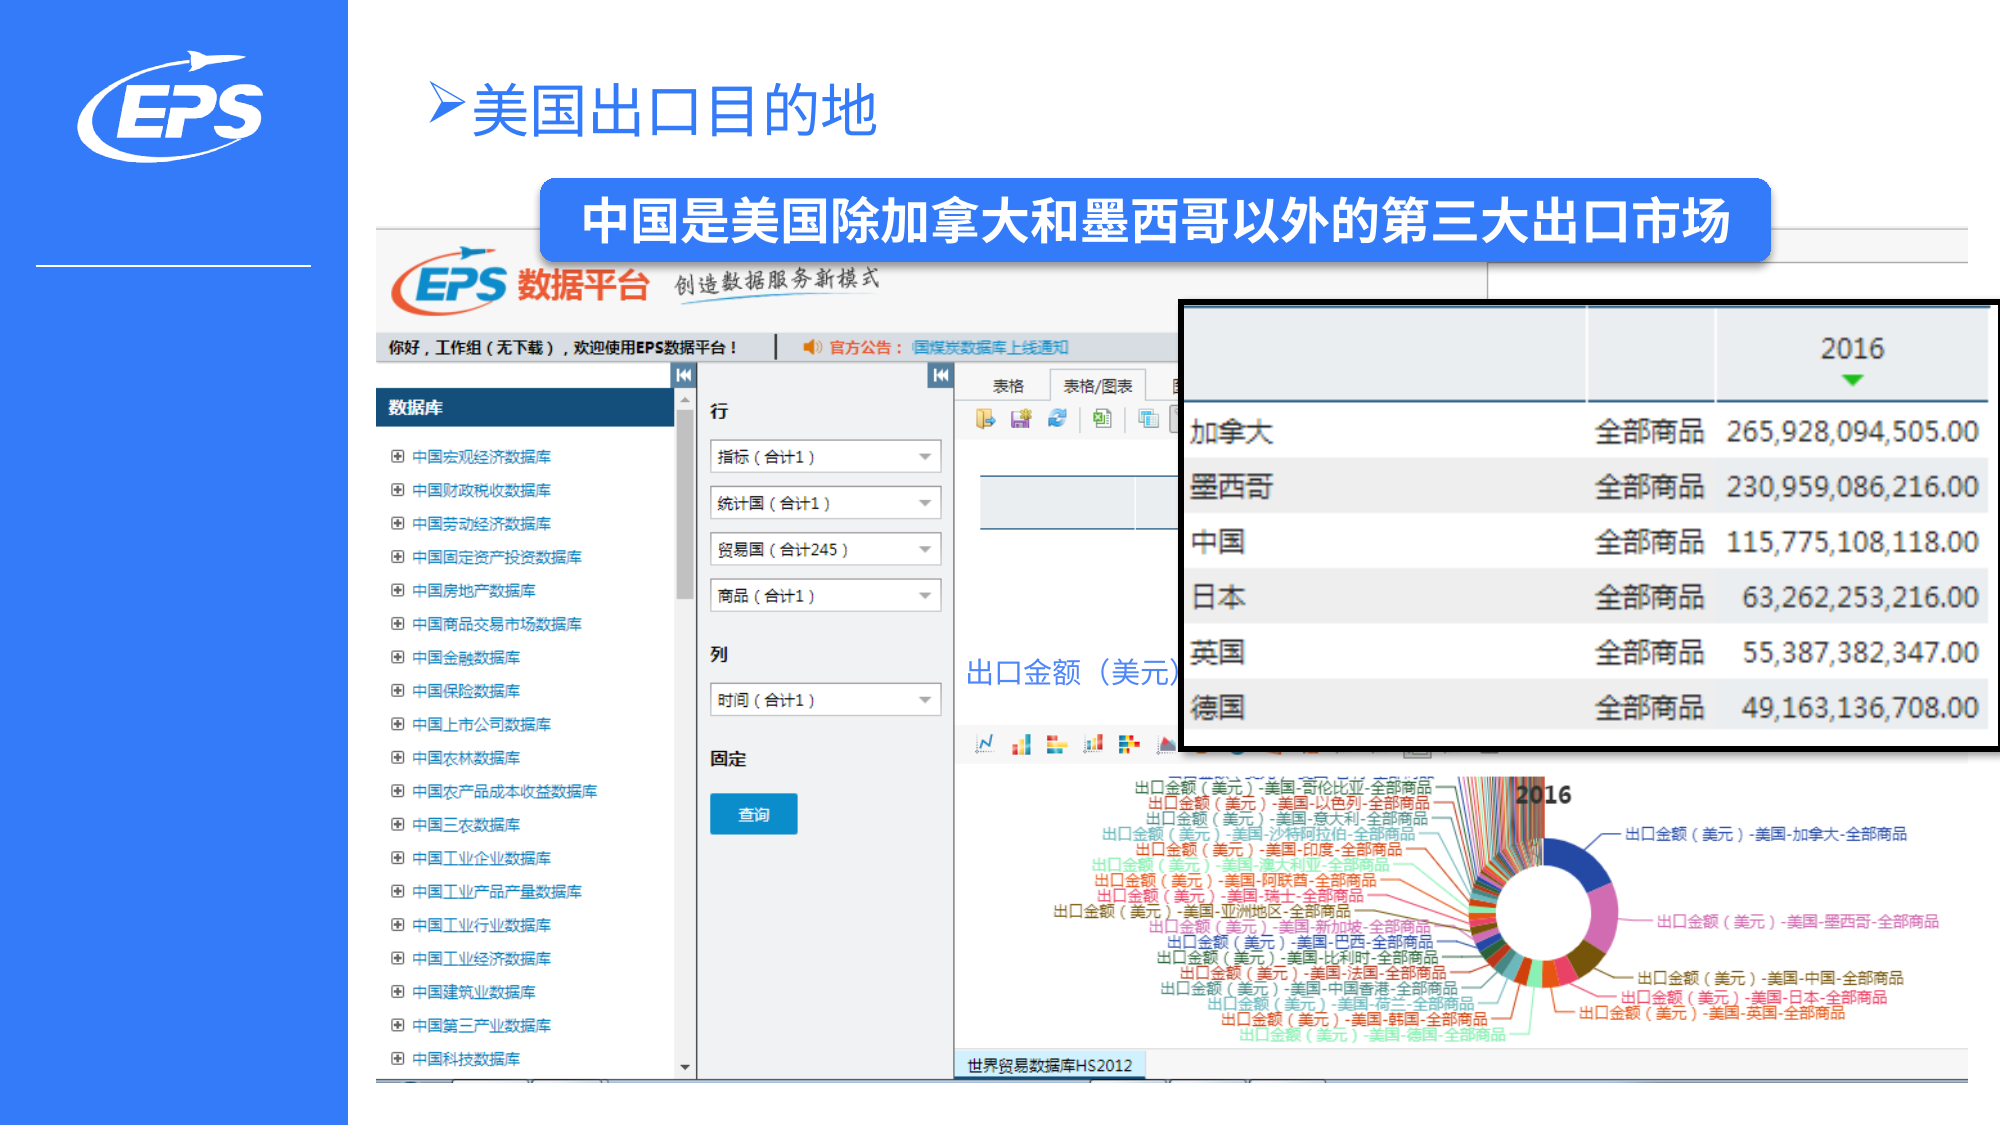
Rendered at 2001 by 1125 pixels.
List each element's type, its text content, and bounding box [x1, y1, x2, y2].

picture [376, 226, 1998, 1083]
text_box 中国是美国除加拿大和墨西哥以外的第三大出口市场 [540, 178, 1771, 226]
list 美国出口目的地 [409, 47, 1964, 180]
